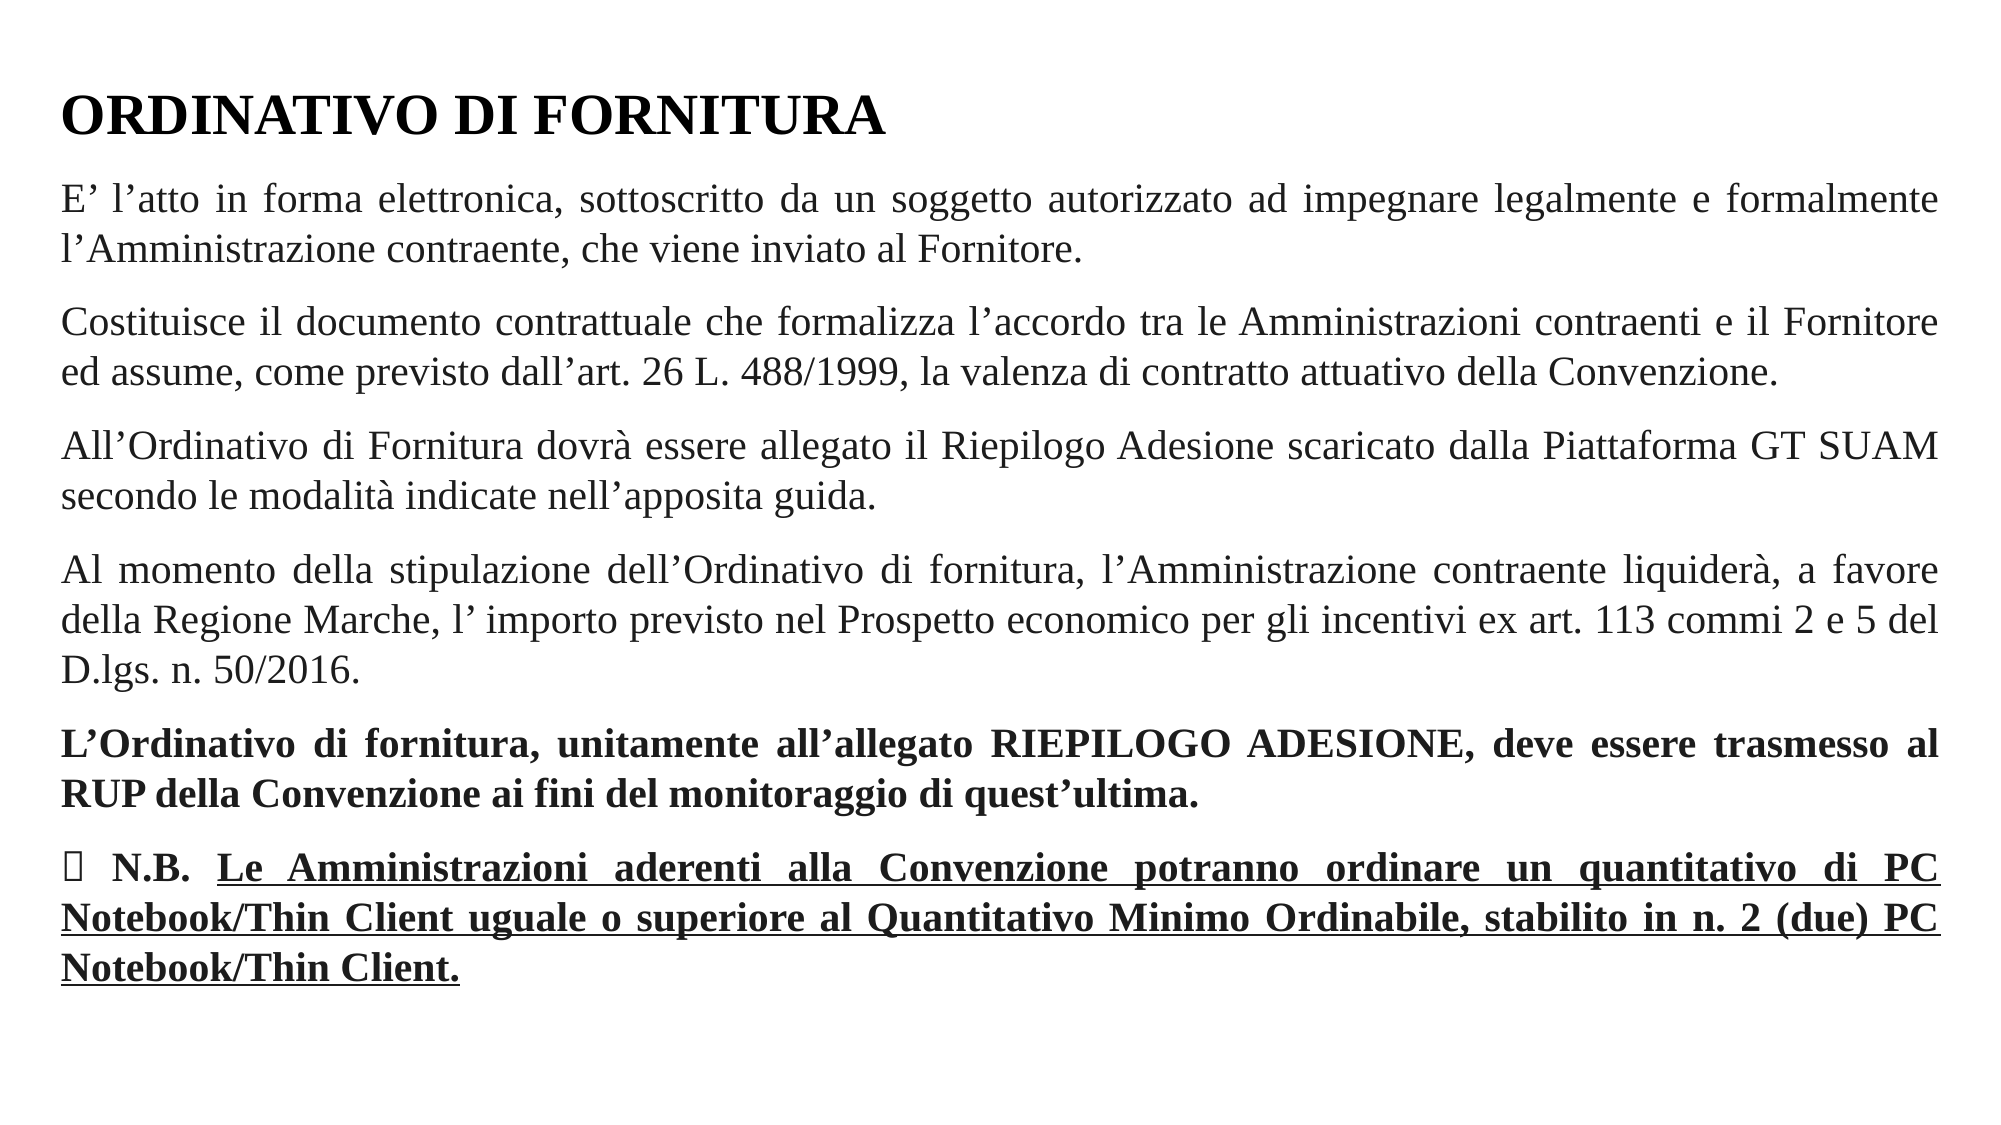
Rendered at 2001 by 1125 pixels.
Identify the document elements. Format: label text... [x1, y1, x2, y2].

text_box ORDINATIVO DI FORNITURA E’ l’atto in forma elettronica, sottoscritto da un soggetto autorizzato ad impegnare legalmente e formalmente l’Amministrazione contraente, che viene inviato al Fornitore. Costituisce il documento contrattuale che formalizza l’accordo tra le Amministrazioni contraenti e il Fornitore ed assume, come previsto dall’art. 26 L. 488/1999, la valenza di contratto attuativo della Convenzione. All’Ordinativo di Fornitura dovrà essere allegato il Riepilogo Adesione scaricato dalla Piattaforma GT SUAM secondo le modalità indicate nell’apposita guida. Al momento della stipulazione dell’Ordinativo di fornitura, l’Amministrazione contraente liquiderà, a favore della Regione Marche, l’ importo previsto nel Prospetto economico per gli incentivi ex art. 113 commi 2 e 5 del D.lgs. n. 50/2016. L’Ordinativo di fornitura, unitamente all’allegato RIEPILOGO ADESIONE, deve essere trasmesso al RUP della Convenzione ai fini del monitoraggio di quest’ultima.  N.B. Le Amministrazioni aderenti alla Convenzione potranno ordinare un quantitativo di PC Notebook/Thin Client uguale o superiore al Quantitativo Minimo Ordinabile, stabilito in n. 2 (due) PC Notebook/Thin Client. [46, 69, 1956, 1086]
